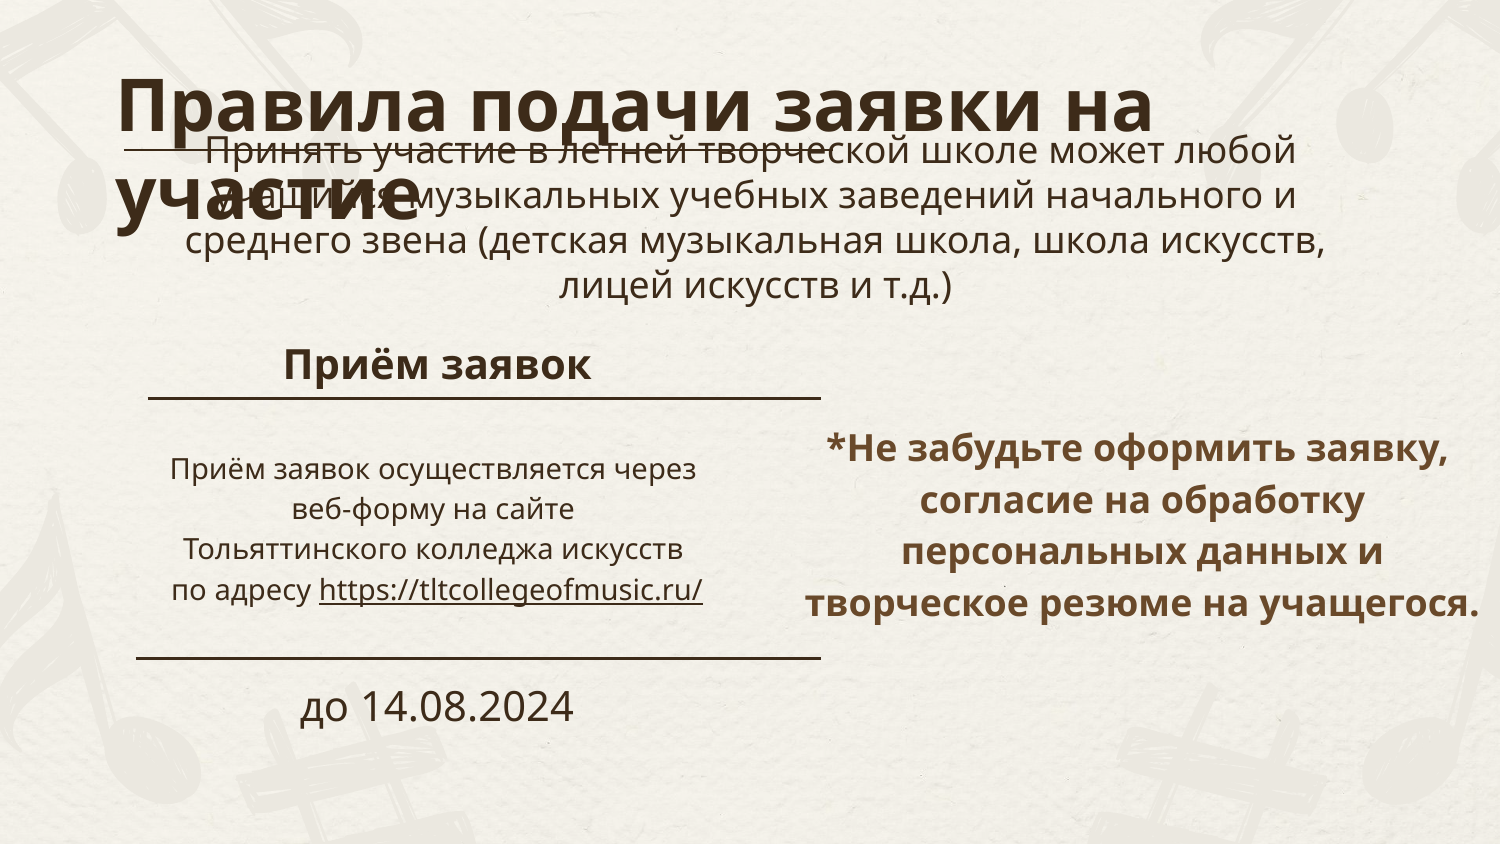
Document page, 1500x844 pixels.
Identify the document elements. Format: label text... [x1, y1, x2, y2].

text_box Принять участие в летней творческой школе может любой учащийся музыкальных учебных заведений начального и среднего звена (детская музыкальная школа, школа искусств, лицей искусств и т.д.) [135, 161, 1376, 322]
title Правила подачи заявки на участие [100, 43, 1365, 138]
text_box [123, 291, 751, 754]
text_box *Не забудьте оформить заявку, согласие на обработку персональных данных и творческое резюме на учащегося. [785, 386, 1500, 655]
